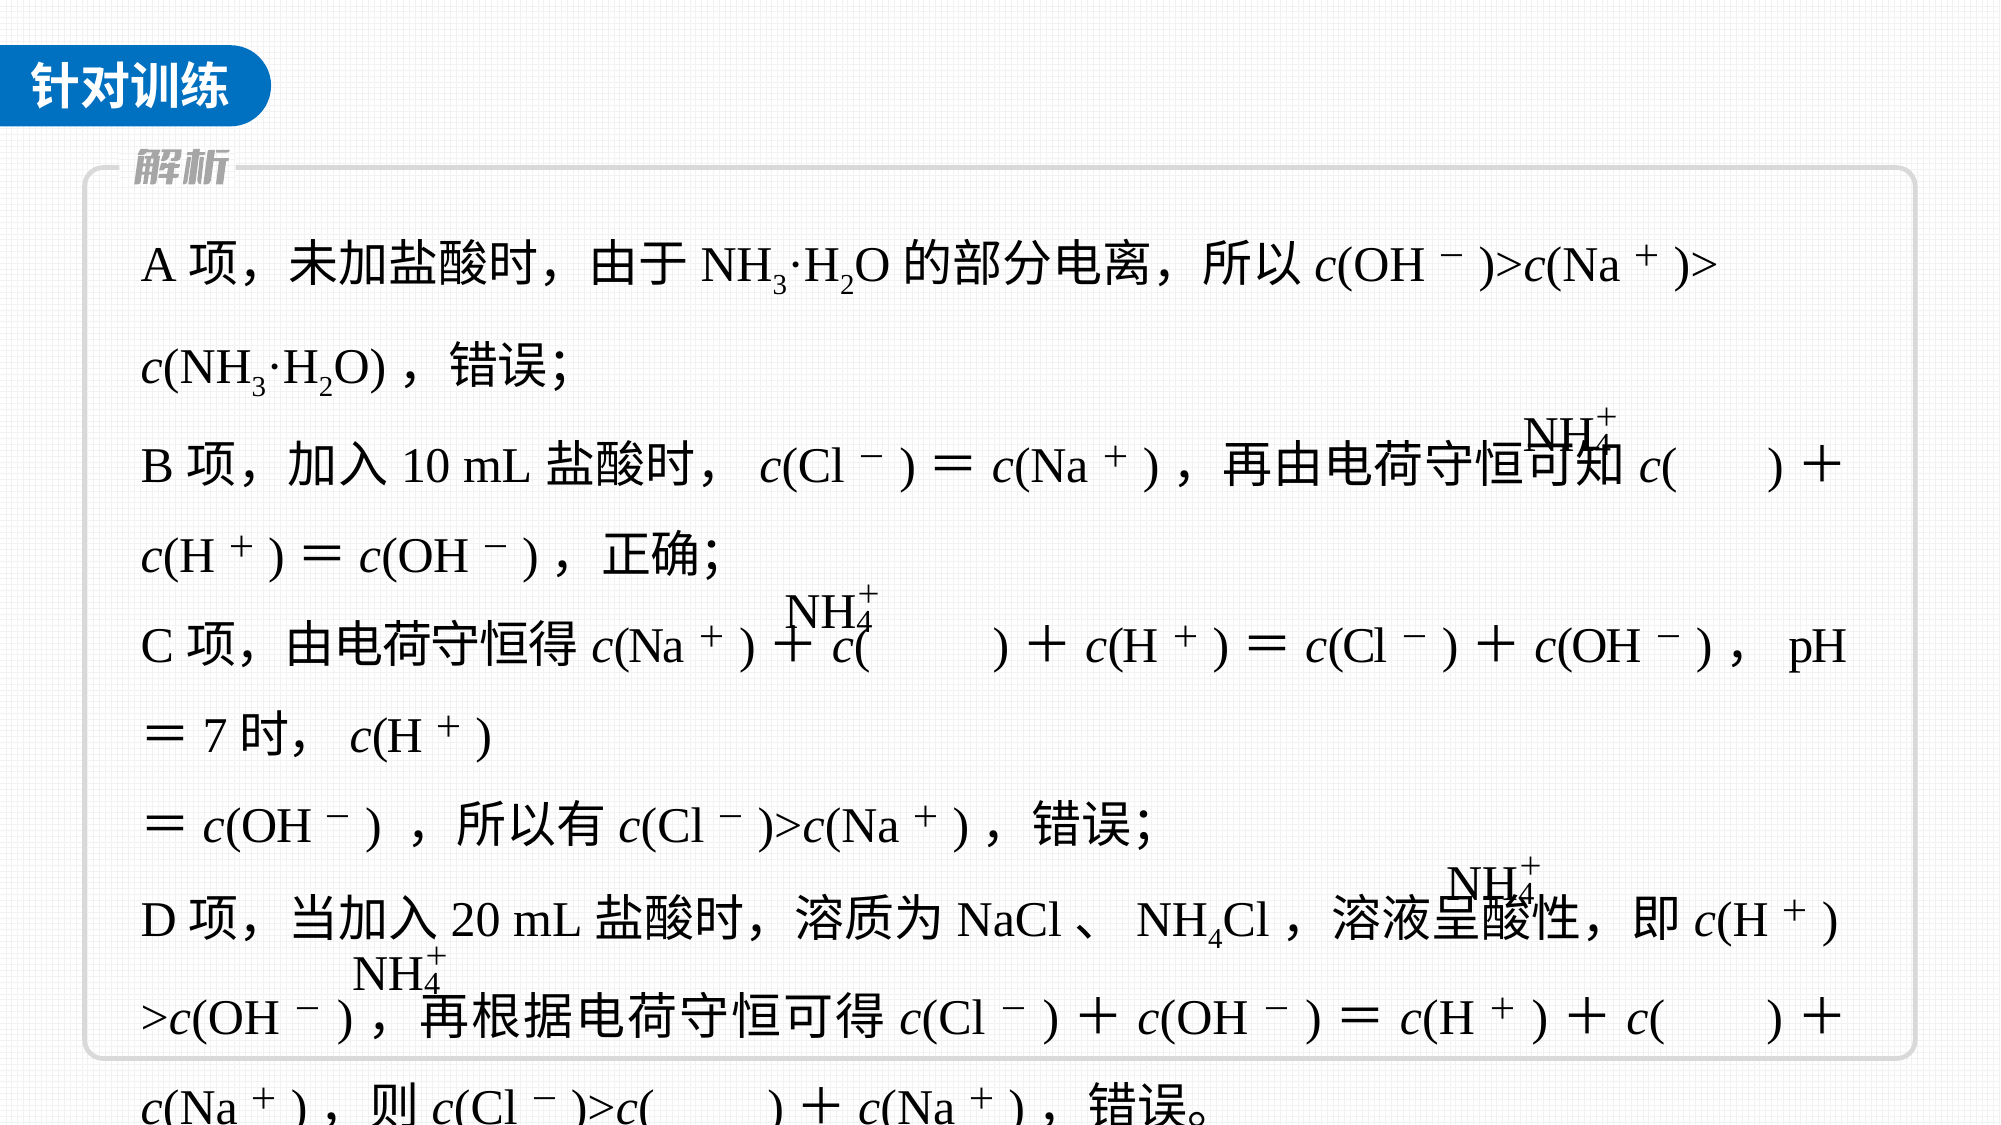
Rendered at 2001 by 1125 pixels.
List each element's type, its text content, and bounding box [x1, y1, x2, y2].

text_box A项，未加盐酸时，由于NH3·H2O的部分电离，所以c(OH－)>c(Na＋)> c(NH3·H2O)，错误； B项，加入10 mL盐酸时，c(Cl－)＝c(Na＋)，再由电荷守恒可知c( )＋c(H＋)＝c(OH－)，正确； C项，由电荷守恒得c(Na＋)＋c( )＋c(H＋)＝c(Cl－)＋c(OH－)，pH＝7时，c(H＋) ＝c(OH－) ，所以有c(Cl－)>c(Na＋)，错误； D项，当加入20 mL盐酸时，溶质为NaCl、NH4Cl，溶液呈酸性，即c(H＋) >c(OH－)，再根据电荷守恒可得c(Cl－)＋c(OH－)＝c(H＋)＋c( )＋c(Na＋)，则c(Cl－)>c( )＋c(Na＋)，错误。 [125, 1059, 1874, 1125]
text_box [1522, 401, 1671, 478]
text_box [784, 578, 933, 654]
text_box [351, 940, 501, 1016]
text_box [84, 148, 1916, 1059]
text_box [1446, 850, 1595, 926]
